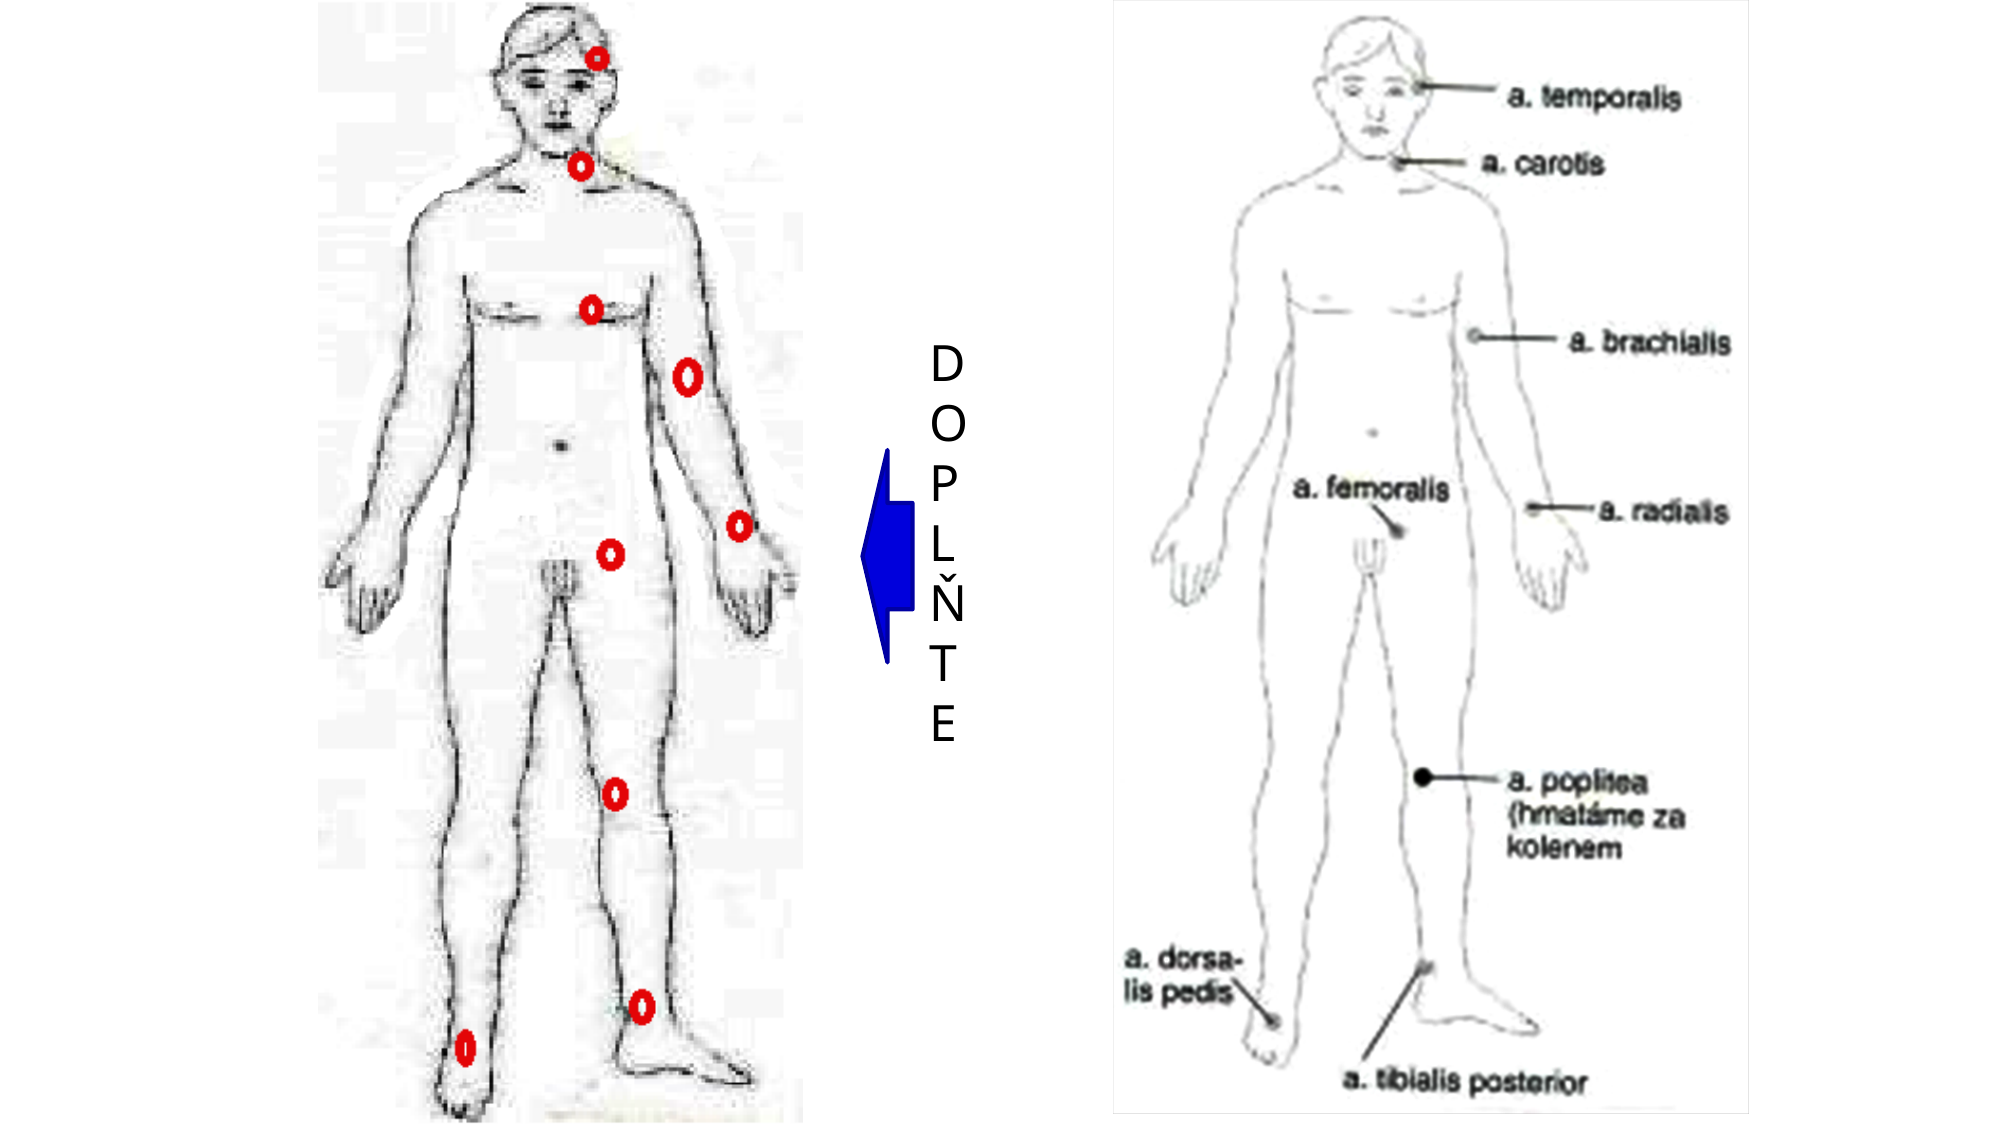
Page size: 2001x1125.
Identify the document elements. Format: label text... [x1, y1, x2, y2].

text_box [860, 447, 915, 665]
text_box DOPLŇTE [914, 323, 975, 778]
picture [317, 0, 803, 1125]
picture [1112, 0, 1751, 1115]
